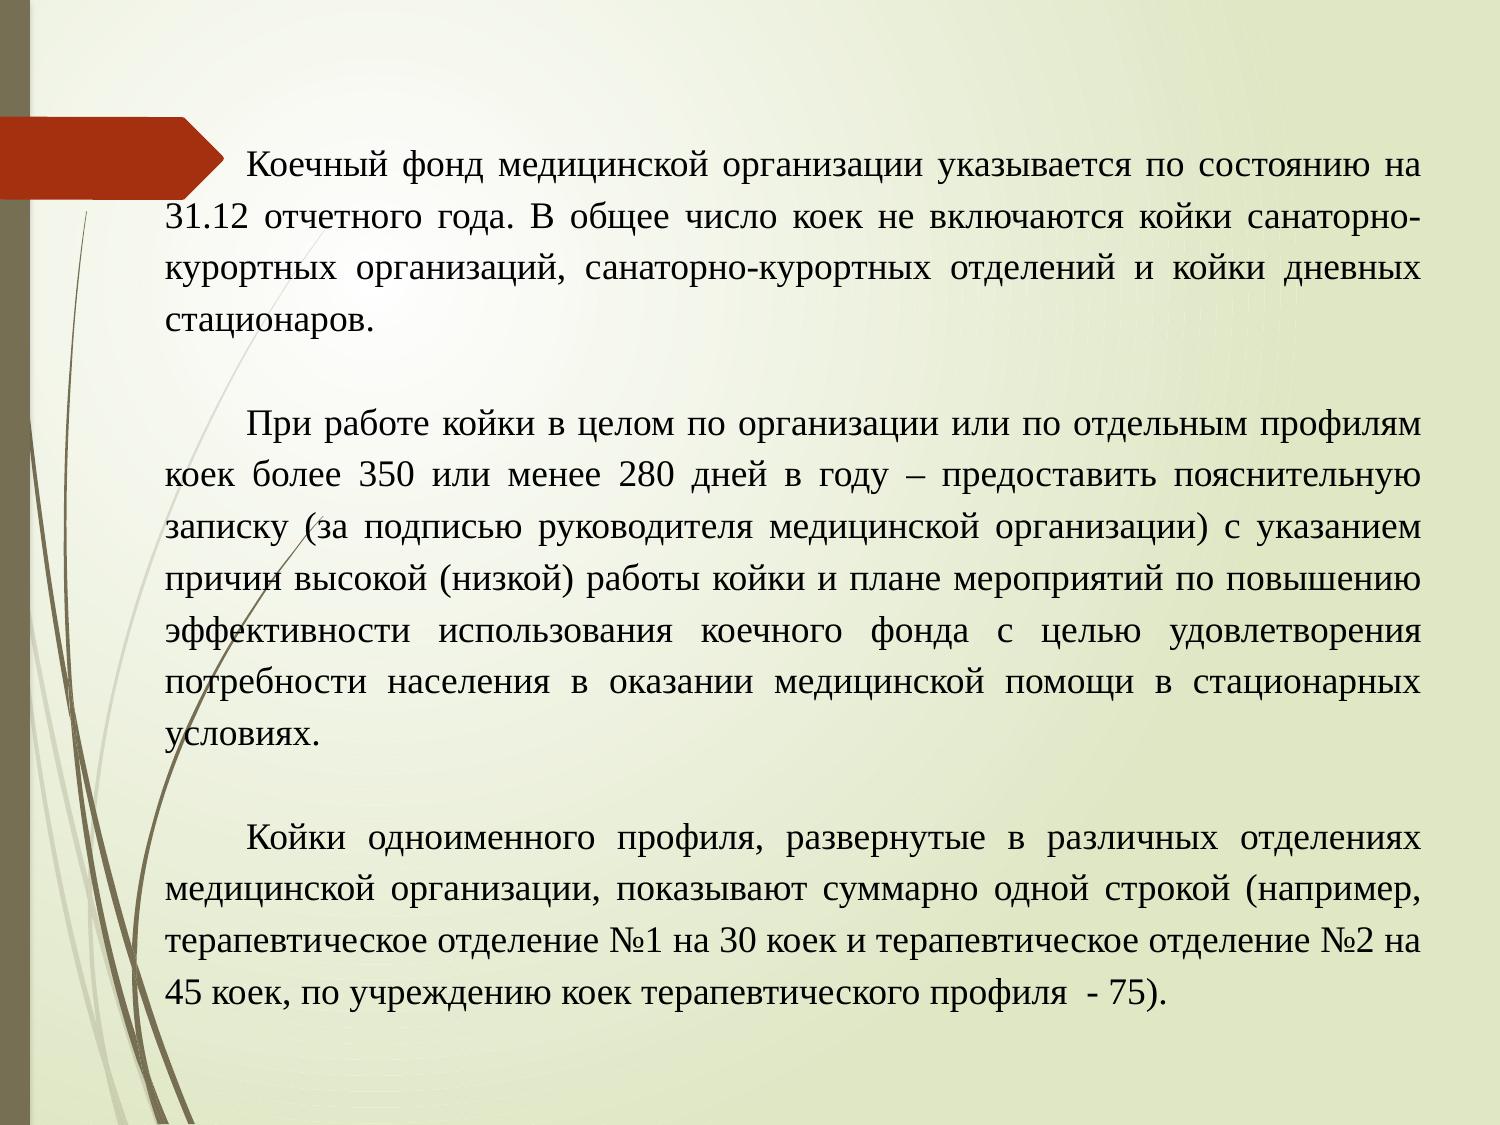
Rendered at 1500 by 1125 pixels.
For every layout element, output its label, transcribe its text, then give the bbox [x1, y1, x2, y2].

text_box Коечный фонд медицинской организации указывается по состоянию на 31.12 отчетного года. В общее число коек не включаются койки санаторно-курортных организаций, санаторно-курортных отделений и койки дневных стационаров. При работе койки в целом по организации или по отдельным профилям коек более 350 или менее 280 дней в году – предоставить пояснительную записку (за подписью руководителя медицинской организации) с указанием причин высокой (низкой) работы койки и плане мероприятий по повышению эффективности использования коечного фонда с целью удовлетворения потребности населения в оказании медицинской помощи в стационарных условиях. Койки одноименного профиля, развернутые в различных отделениях медицинской организации, показывают суммарно одной строкой (например, терапевтическое отделение №1 на 30 коек и терапевтическое отделение №2 на 45 коек, по учреждению коек терапевтического профиля - 75). [149, 124, 1438, 1020]
